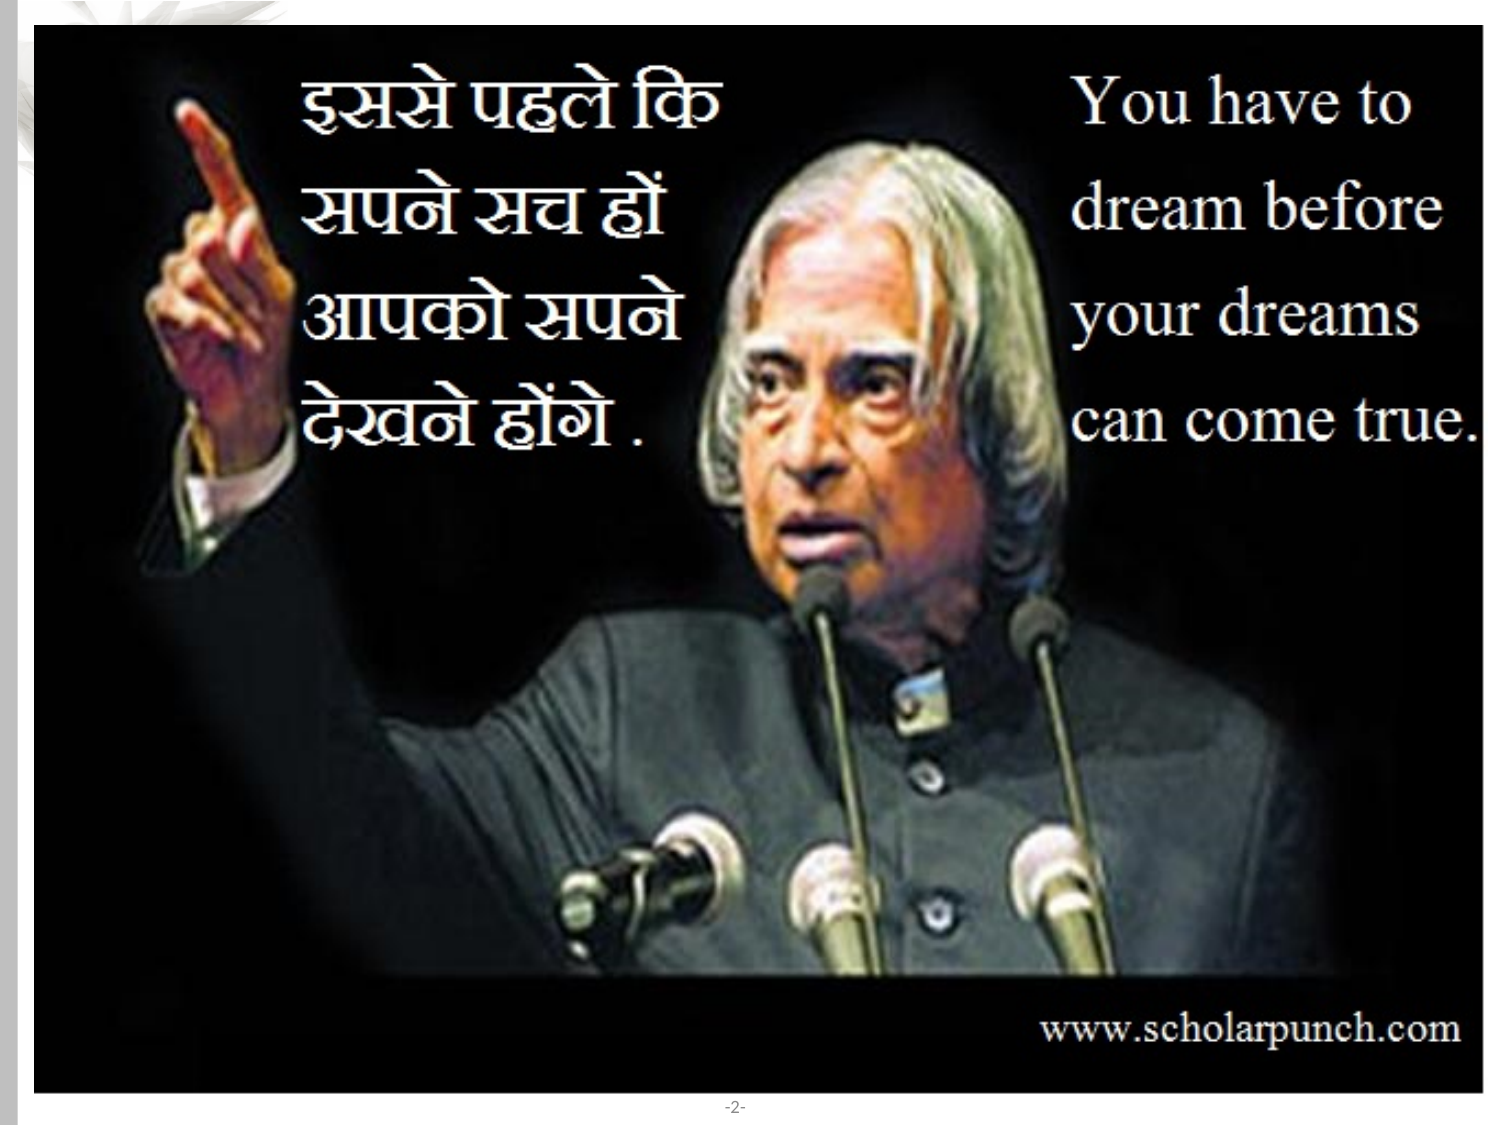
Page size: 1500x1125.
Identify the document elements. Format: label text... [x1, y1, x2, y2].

picture [34, 25, 1488, 1096]
slide_number -2- [690, 1104, 761, 1125]
